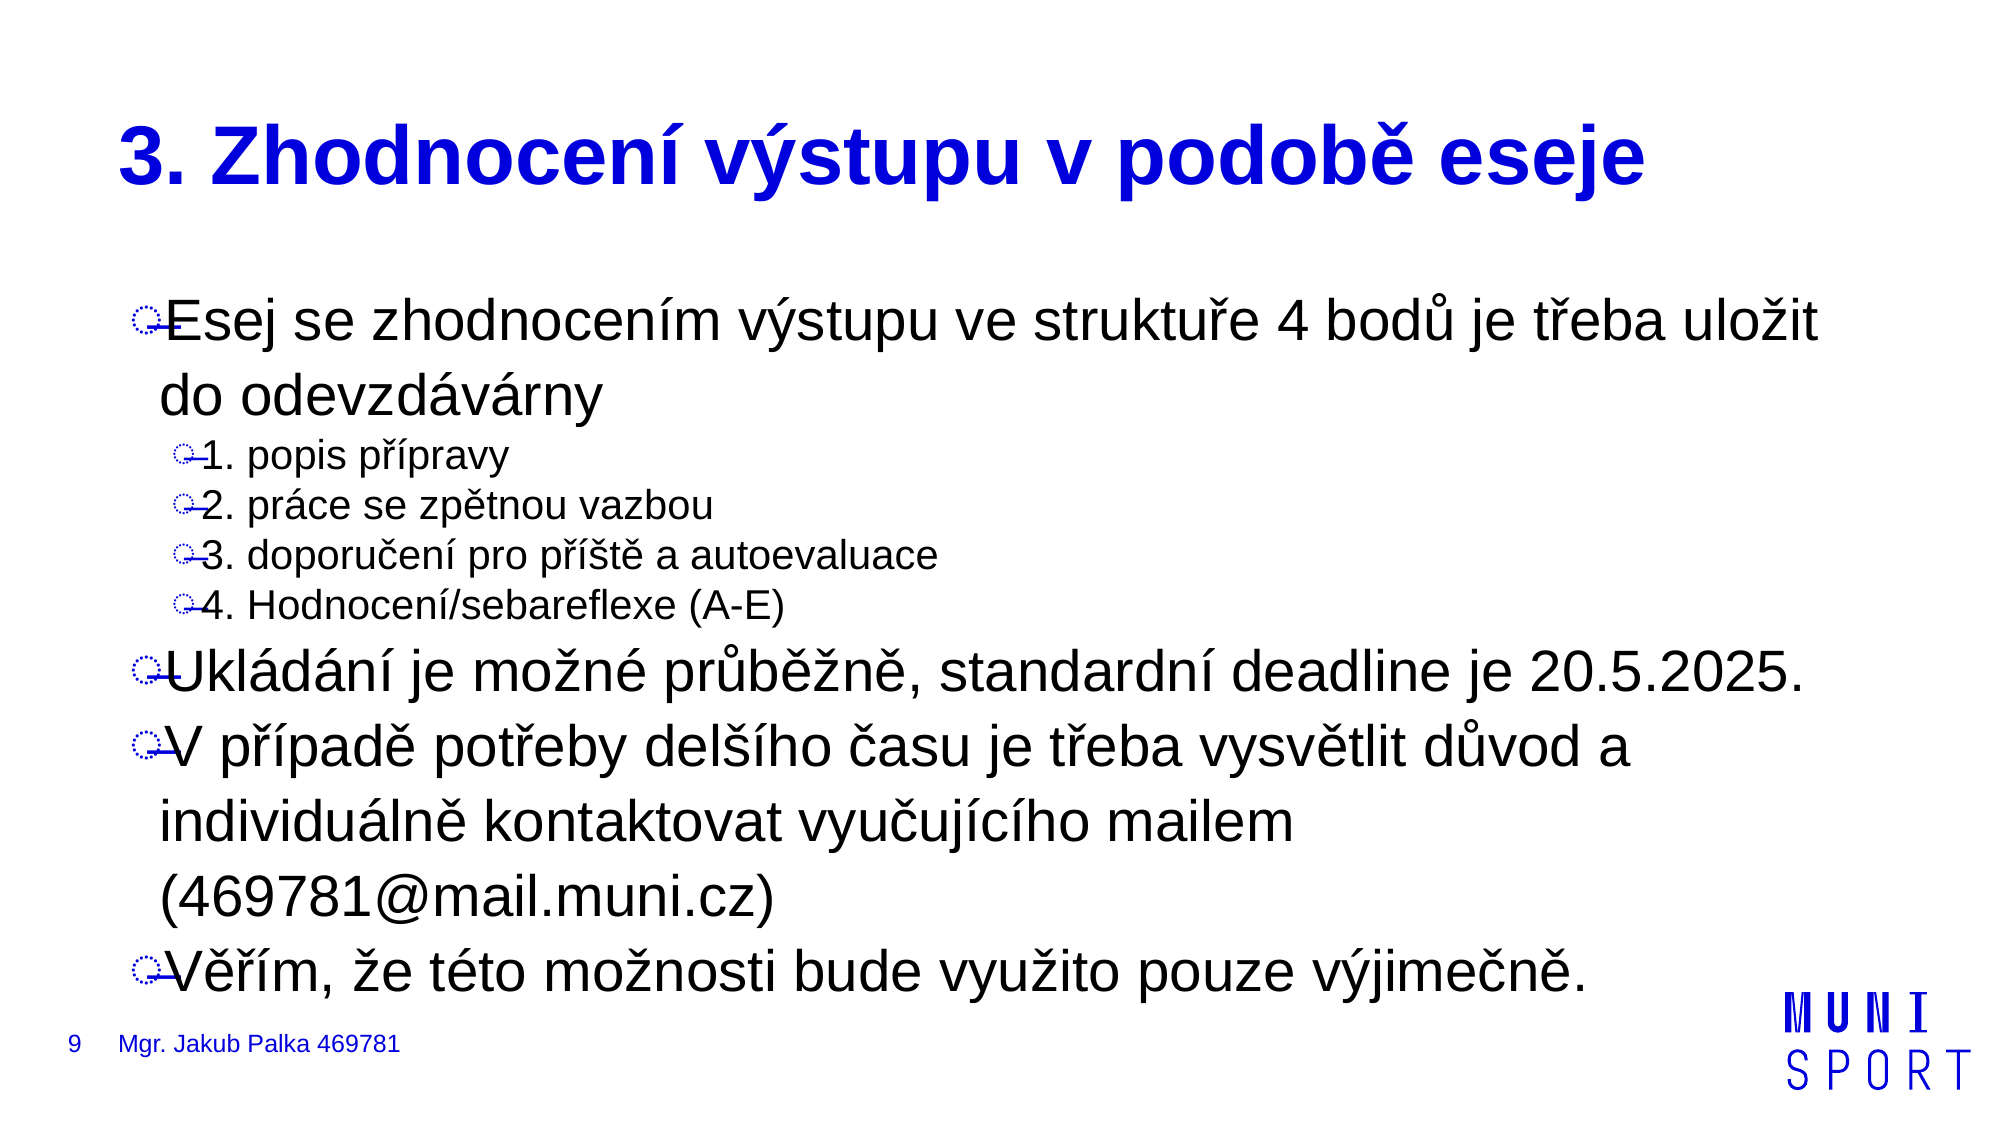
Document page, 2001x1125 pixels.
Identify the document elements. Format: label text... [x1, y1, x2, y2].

footer Mgr. Jakub Palka 469781 [118, 1021, 1418, 1063]
title 3. Zhodnocení výstupu v podobě eseje [118, 118, 1883, 193]
list Esej se zhodnocením výstupu ve struktuře 4 bodů je třeba uložit do odevzdávárny 1. popis přípravy 2. práce se zpětnou vazbou 3. doporučení pro příště a autoevaluace 4. Hodnocení/sebareflexe (A-E) Ukládání je možné průběžně, standardní deadline je 20.5.2025. V případě potřeby delšího času je třeba vysvětlit důvod a individuálně kontaktovat vyučujícího mailem (469781@mail.muni.cz) Věřím, že této možnosti bude využito pouze výjimečně. [118, 277, 1883, 957]
slide_number 9 [67, 1021, 110, 1063]
